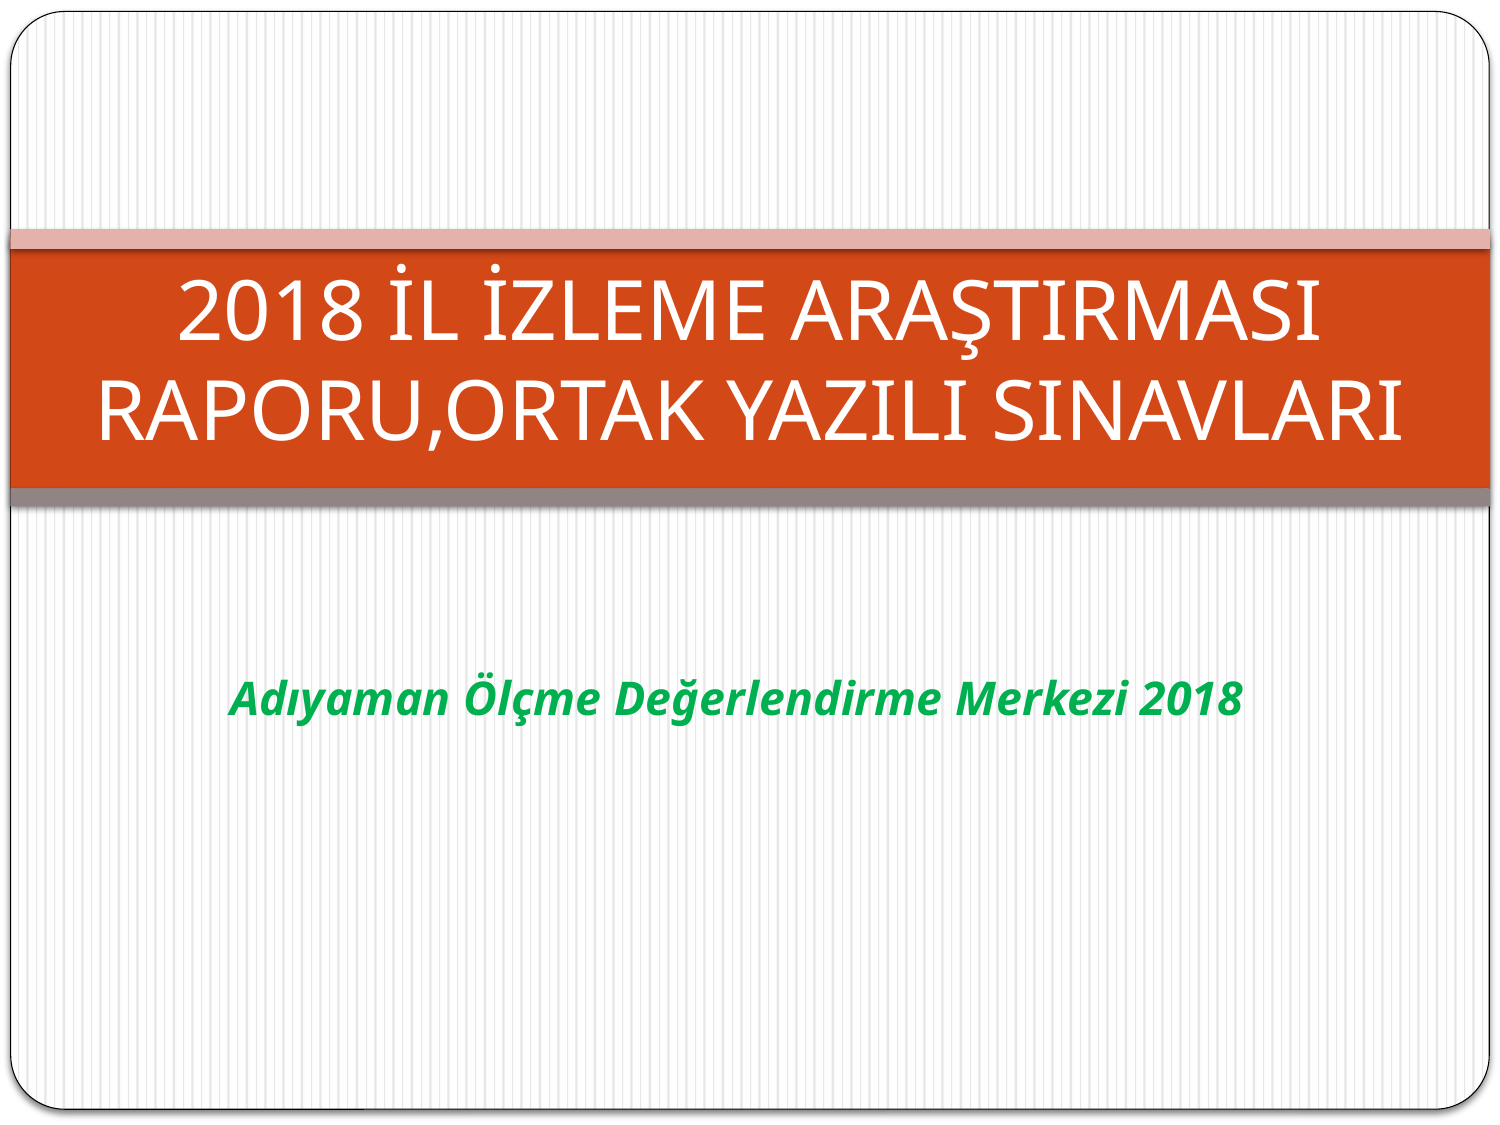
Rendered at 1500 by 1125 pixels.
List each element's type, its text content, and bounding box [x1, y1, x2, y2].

subtitle Adıyaman Ölçme Değerlendirme Merkezi 2018 [212, 661, 1263, 788]
title 2018 İL İZLEME ARAŞTIRMASI RAPORU,ORTAK YAZILI SINAVLARI [75, 234, 1425, 489]
